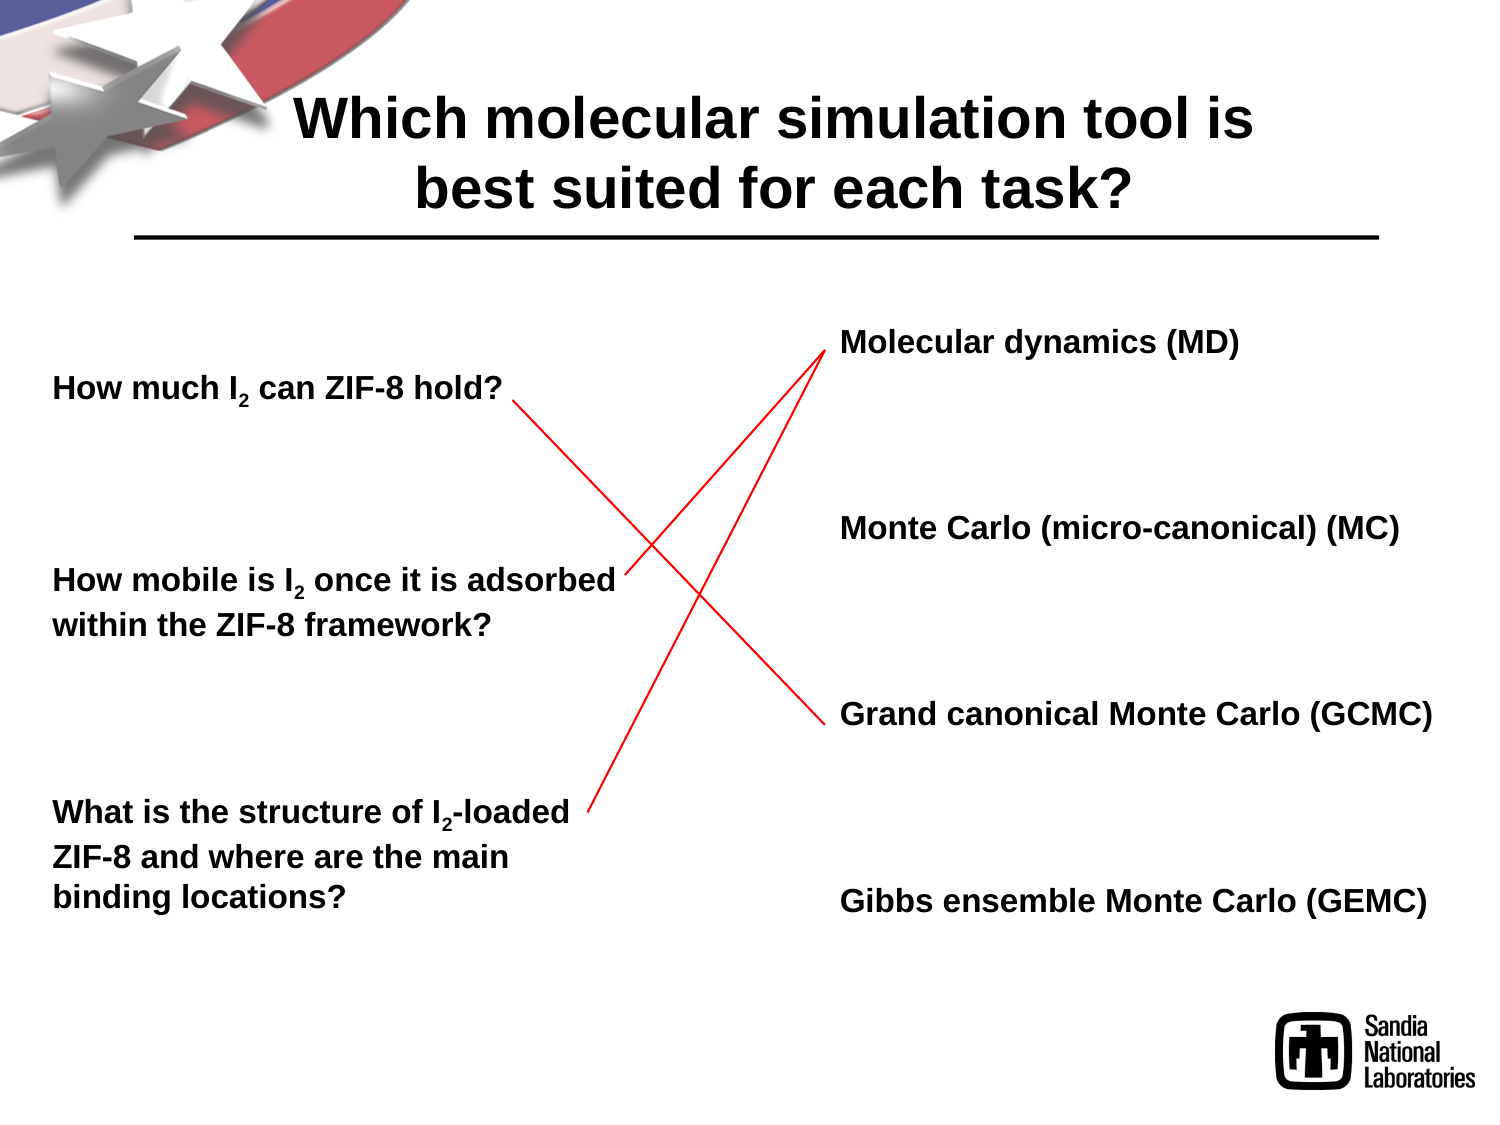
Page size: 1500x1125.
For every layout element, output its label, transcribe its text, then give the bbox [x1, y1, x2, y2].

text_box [506, 405, 607, 460]
list How much I2 can ZIF-8 hold? How mobile is I2 once it is adsorbed within the ZIF-8 framework? What is the structure of I2-loaded ZIF-8 and where are the main binding locations? [36, 311, 638, 988]
text_box Molecular dynamics (MD) Monte Carlo (micro-canonical) (MC) Grand canonical Monte Carlo (GCMC) Gibbs ensemble Monte Carlo (GEMC) [824, 312, 1500, 988]
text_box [506, 710, 832, 719]
title Which molecular simulation tool is best suited for each task? [236, 49, 1313, 251]
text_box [474, 462, 938, 701]
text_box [612, 362, 838, 460]
picture [1275, 1012, 1475, 1090]
